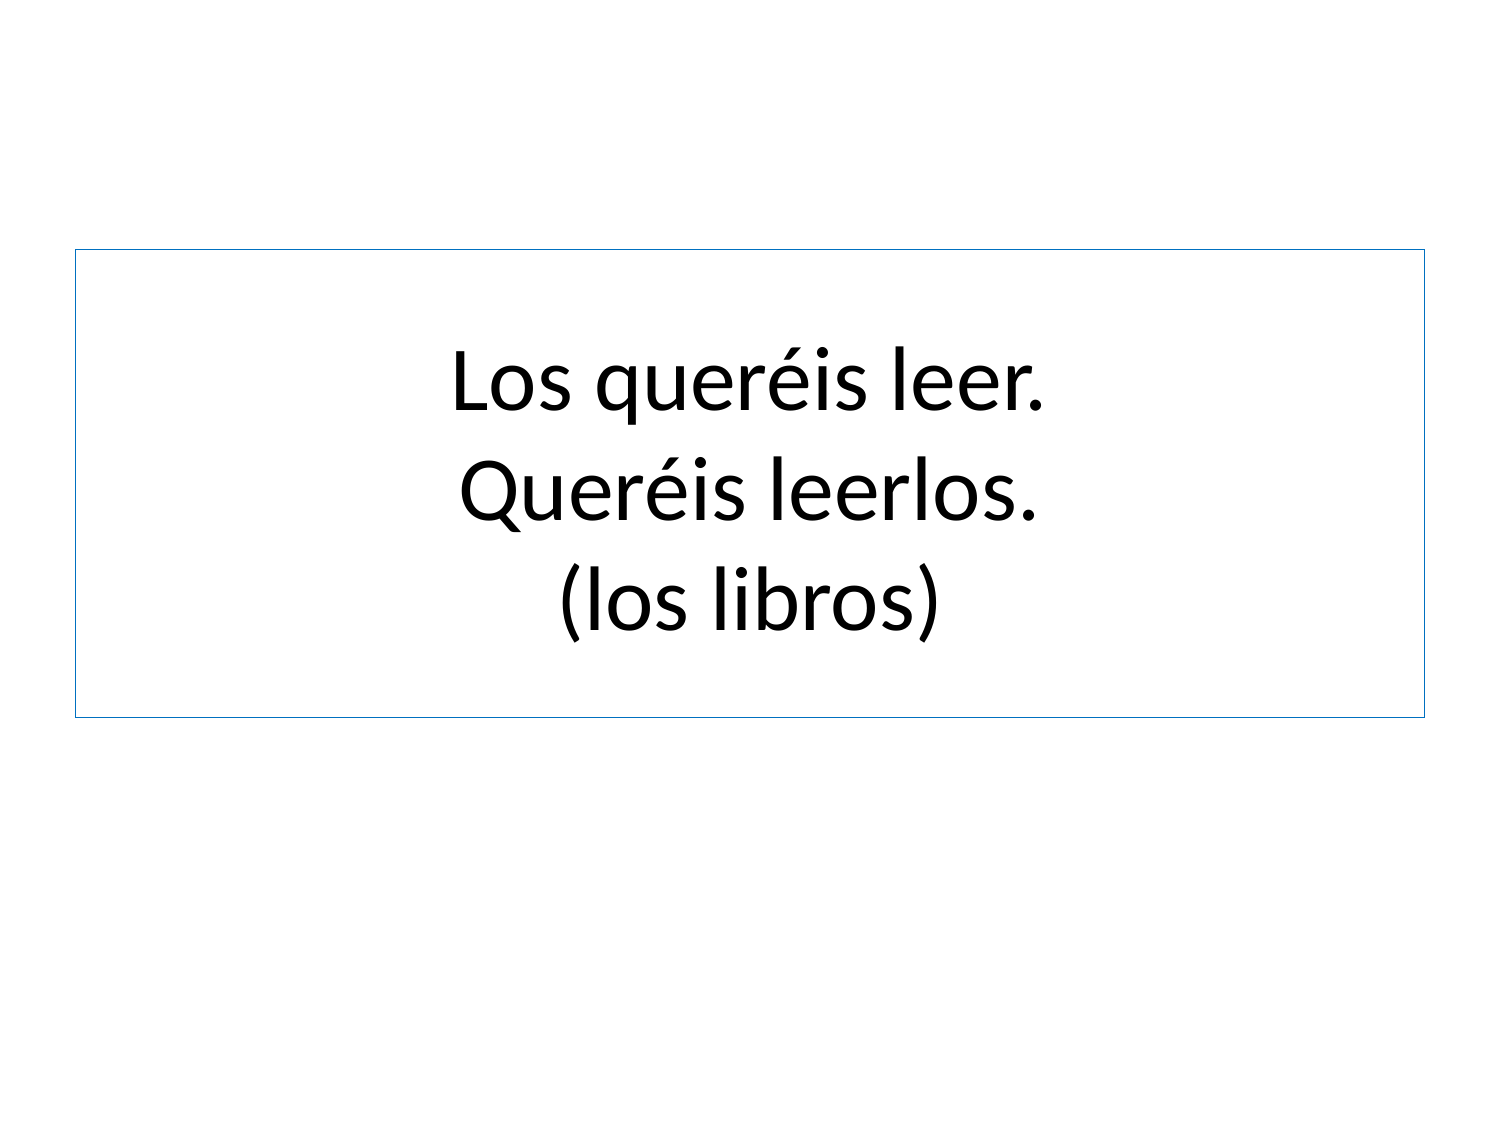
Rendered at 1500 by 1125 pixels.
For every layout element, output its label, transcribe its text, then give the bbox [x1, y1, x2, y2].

title Los queréis leer. Queréis leerlos. (los libros) [75, 249, 1425, 718]
